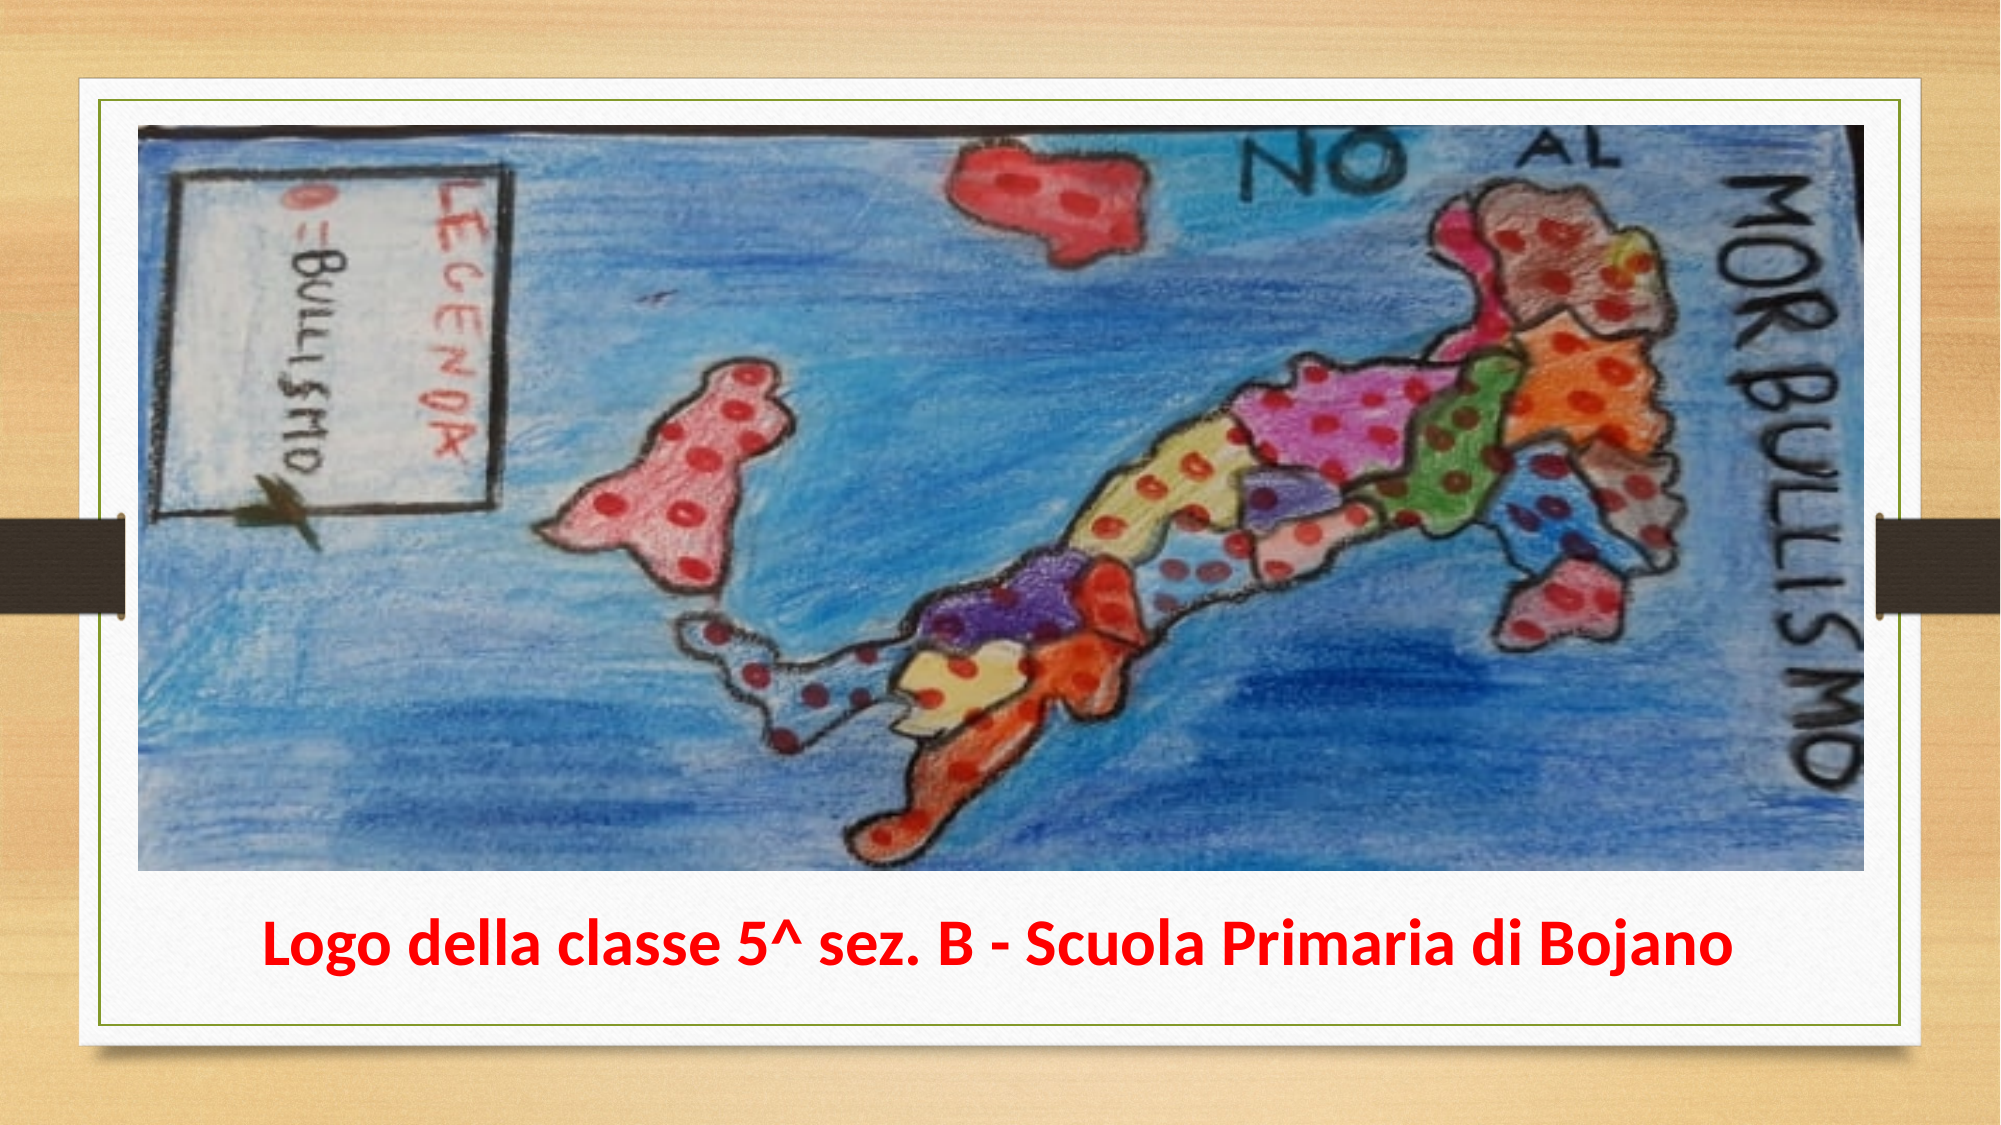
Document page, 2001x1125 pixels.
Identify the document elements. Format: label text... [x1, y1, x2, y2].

list Logo della classe 5^ sez. B - Scuola Primaria di Bojano [136, 891, 1862, 999]
picture [0, 0, 2001, 1125]
